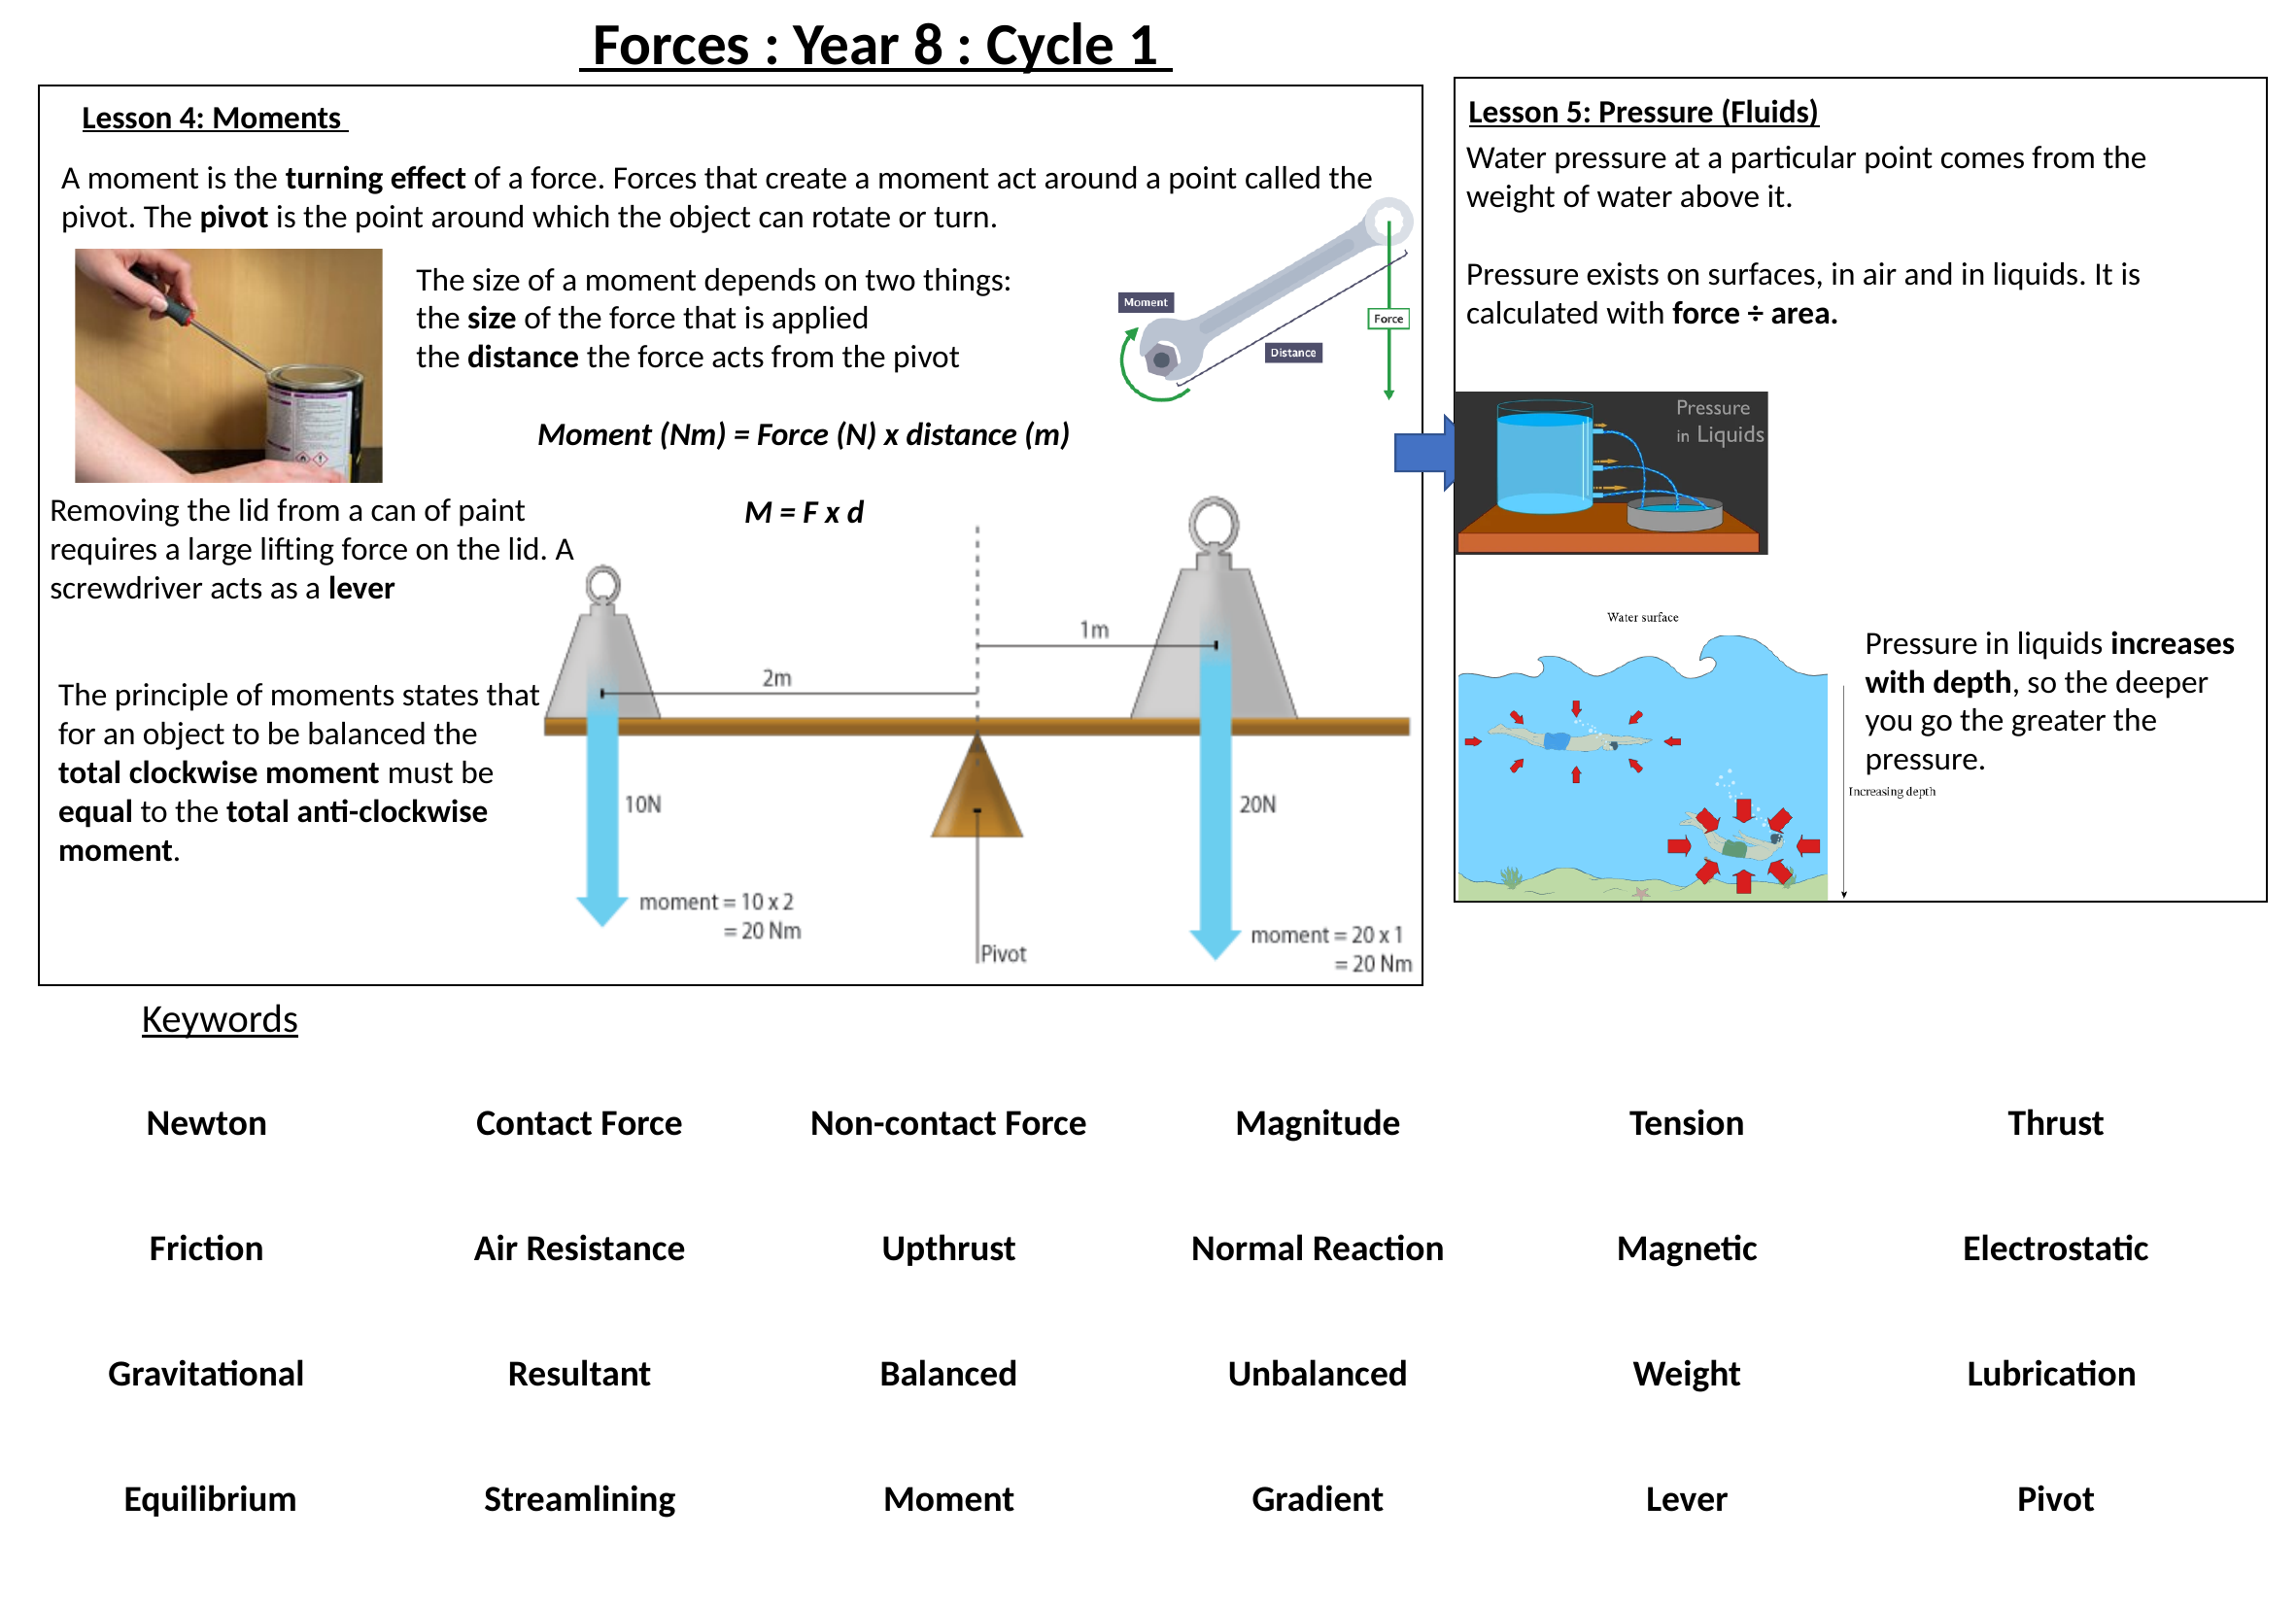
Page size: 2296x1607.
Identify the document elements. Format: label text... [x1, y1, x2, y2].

table_header Magnitude [1134, 1063, 1502, 1189]
table_cell Weight [1502, 1315, 1871, 1440]
text_box Forces : Year 8 : Cycle 1 [565, 0, 1200, 84]
text_box [1454, 77, 2268, 903]
table_header Non-contact Force [765, 1063, 1134, 1189]
text_box [38, 85, 1423, 482]
text_box A moment is the turning effect of a force. Forces that create a moment act around a point called the pivot. The pivot is the point around which the object can rotate or turn. [47, 149, 1422, 242]
table_cell Gravitational [26, 1315, 395, 1440]
table_cell Normal Reaction [1134, 1189, 1502, 1315]
text_box Lesson 5: Pressure (Fluids) [1454, 84, 2176, 129]
table_cell Pivot [1871, 1440, 2241, 1565]
table_cell Resultant [395, 1315, 765, 1440]
text_box Water pressure at a particular point comes from the weight of water above it. Pressure exists on surfaces, in air and in liquids. It is calculated with force ÷ area. [1452, 129, 2250, 338]
table_cell Friction [26, 1189, 395, 1315]
table_cell Electrostatic [1871, 1189, 2241, 1315]
table_cell Upthrust [765, 1189, 1134, 1315]
table_cell Gradient [1134, 1440, 1502, 1565]
table_cell Unbalanced [1134, 1315, 1502, 1440]
table_cell Air Resistance [395, 1189, 765, 1315]
table_header Newton [26, 1063, 395, 1189]
table_cell Magnetic [1502, 1189, 1871, 1315]
table_cell Equilibrium [26, 1440, 395, 1565]
table_cell Lubrication [1871, 1315, 2241, 1440]
text_box Lesson 4: Moments [67, 88, 363, 143]
table_header Thrust [1871, 1063, 2241, 1189]
text_box Pressure in liquids increases with depth, so the deeper you go the greater the pressure. [1953, 614, 2264, 784]
picture [1454, 392, 1768, 555]
text_box The principle of moments states that for an object to be balanced the total clockwise moment must be equal to the total anti-clockwise moment. [44, 666, 508, 874]
table_header Tension [1502, 1063, 1871, 1189]
picture [75, 249, 383, 483]
text_box Removing the lid from a can of paint requires a large lifting force on the lid. A screwdriver acts as a lever [35, 482, 508, 613]
table_header Contact Force [395, 1063, 765, 1189]
table_cell Balanced [765, 1315, 1134, 1440]
text_box [38, 613, 508, 986]
text_box [1394, 413, 1454, 489]
text_box Keywords [127, 985, 314, 1048]
picture [1117, 195, 1422, 406]
table_cell Lever [1502, 1440, 1871, 1565]
text_box The size of a moment depends on two things: the size of the force that is applied the distance the force acts from the pivot Moment (Nm) = Force (N) x distance (m) M = F x d [401, 251, 1207, 482]
table_cell Moment [765, 1440, 1134, 1565]
table_cell Streamlining [395, 1440, 765, 1565]
picture [508, 463, 1953, 1024]
